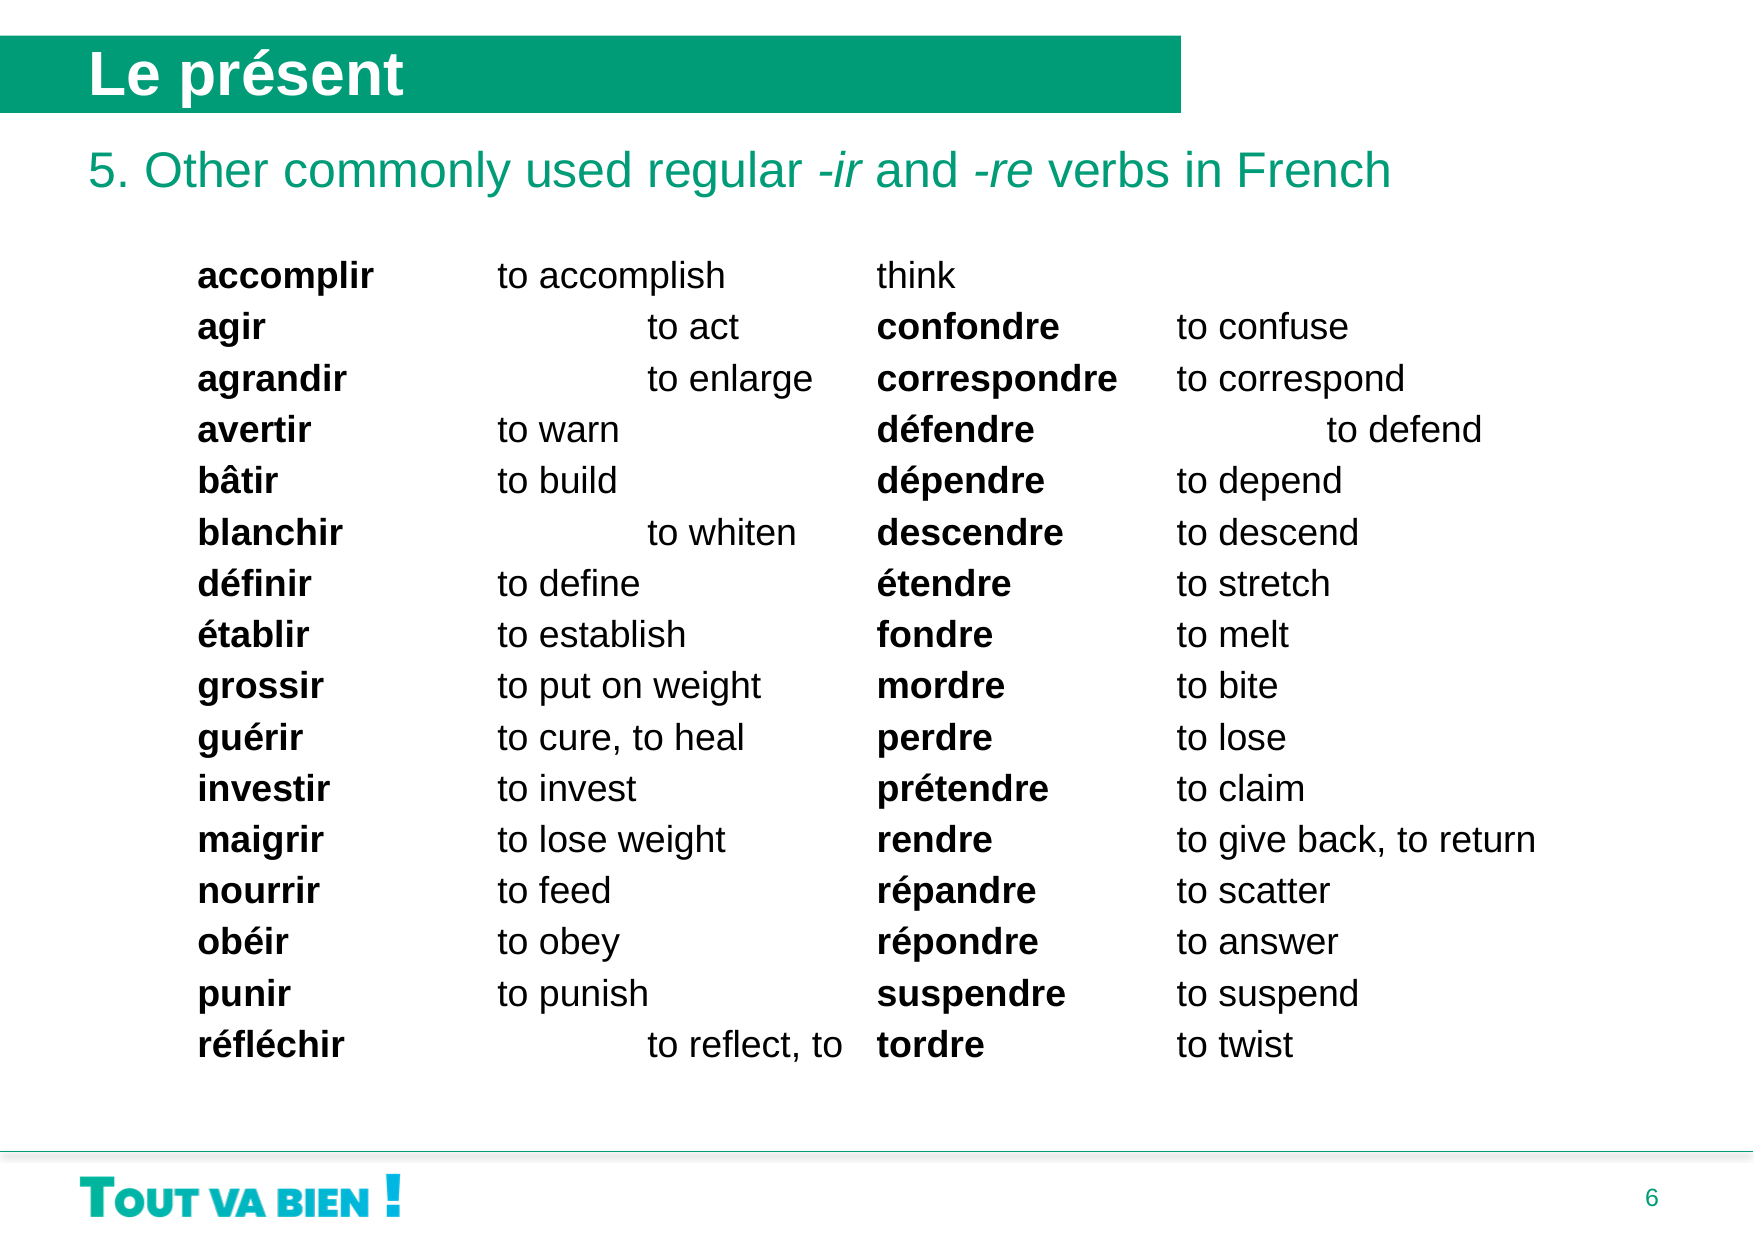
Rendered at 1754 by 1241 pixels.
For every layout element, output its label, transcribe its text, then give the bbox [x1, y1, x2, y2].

list Le présent [0, 35, 1181, 113]
picture [57, 1151, 423, 1240]
list 5. Other commonly used regular -ir and -re verbs in French [0, 133, 1754, 210]
list accomplir to accomplish agir to act agrandir to enlarge avertir to warn bâtir to build blanchir to whiten définir to define établir to establish grossir to put on weight guérir to cure, to heal investir to invest maigrir to lose weight nourrir to feed obéir to obey punir to punish réfléchir to reflect, to think confondre to confuse correspondre to correspond défendre to defend dépendre to depend descendre to descend étendre to stretch fondre to melt mordre to bite perdre to lose prétendre to claim rendre to give back, to return répandre to scatter répondre to answer suspendre to suspend tordre to twist [182, 237, 1571, 1108]
